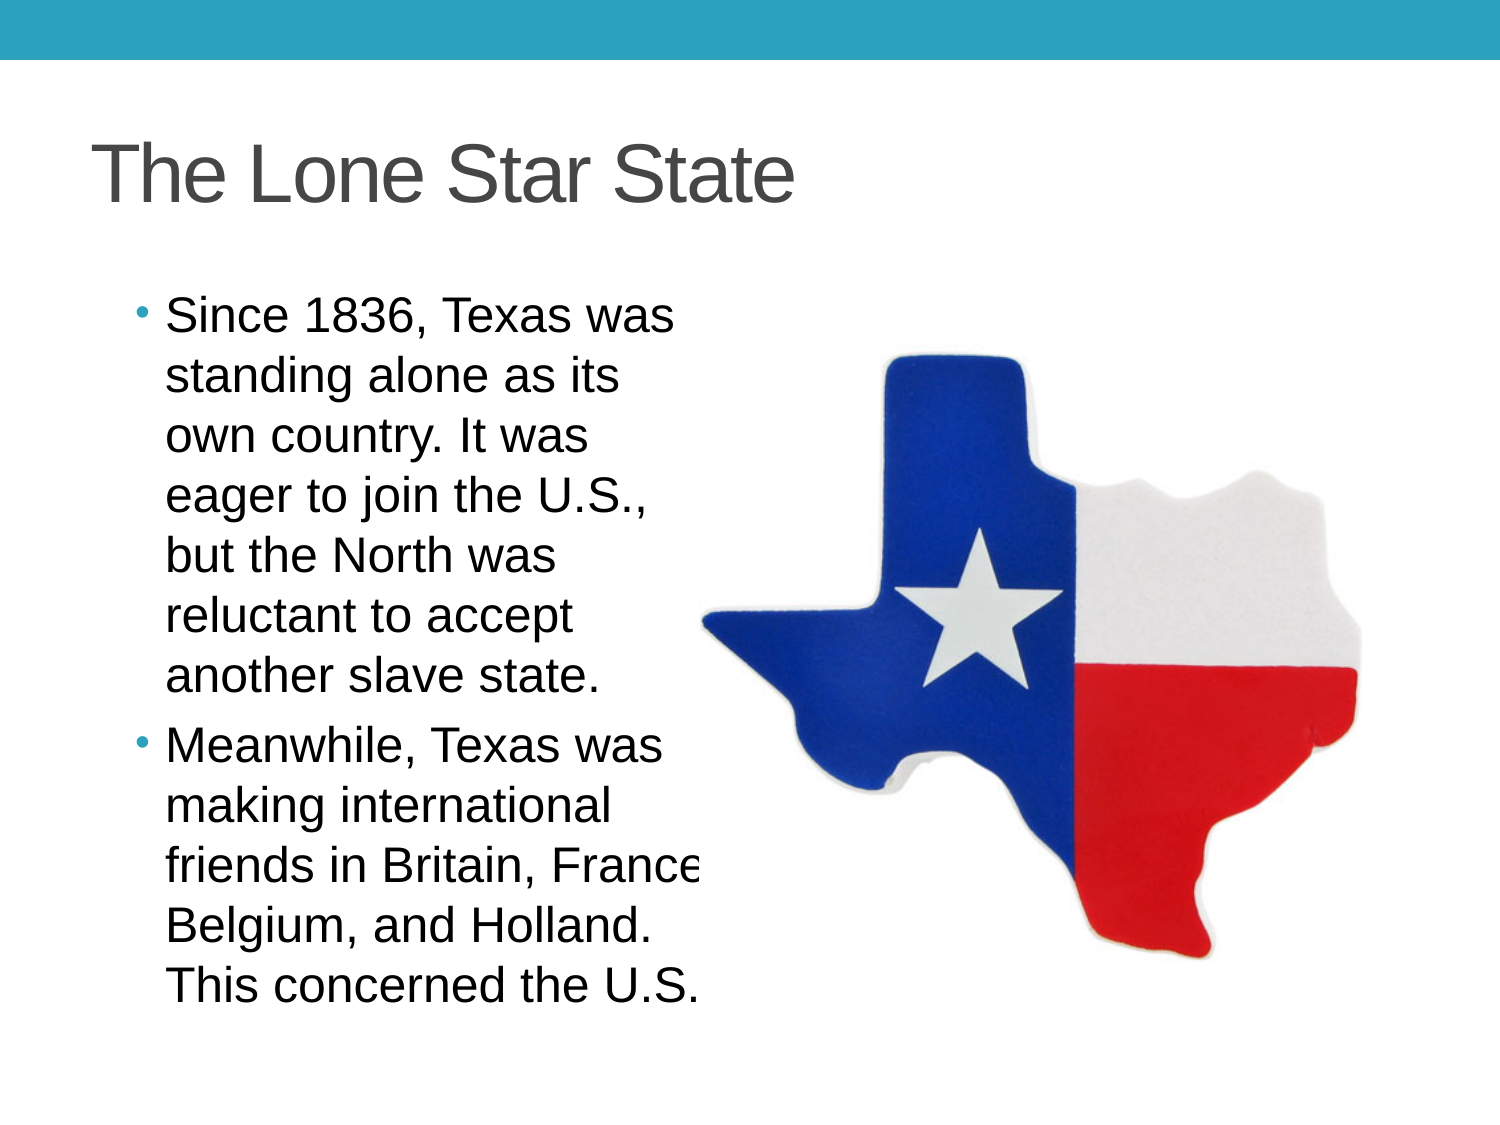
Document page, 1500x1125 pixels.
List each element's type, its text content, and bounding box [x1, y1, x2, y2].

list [699, 324, 1363, 988]
title The Lone Star State [75, 87, 1425, 250]
list Since 1836, Texas was standing alone as its own country. It was eager to join the U.S., but the North was reluctant to accept another slave state. Meanwhile, Texas was making international friends in Britain, France, Belgium, and Holland. This concerned the U.S. [75, 274, 738, 1049]
